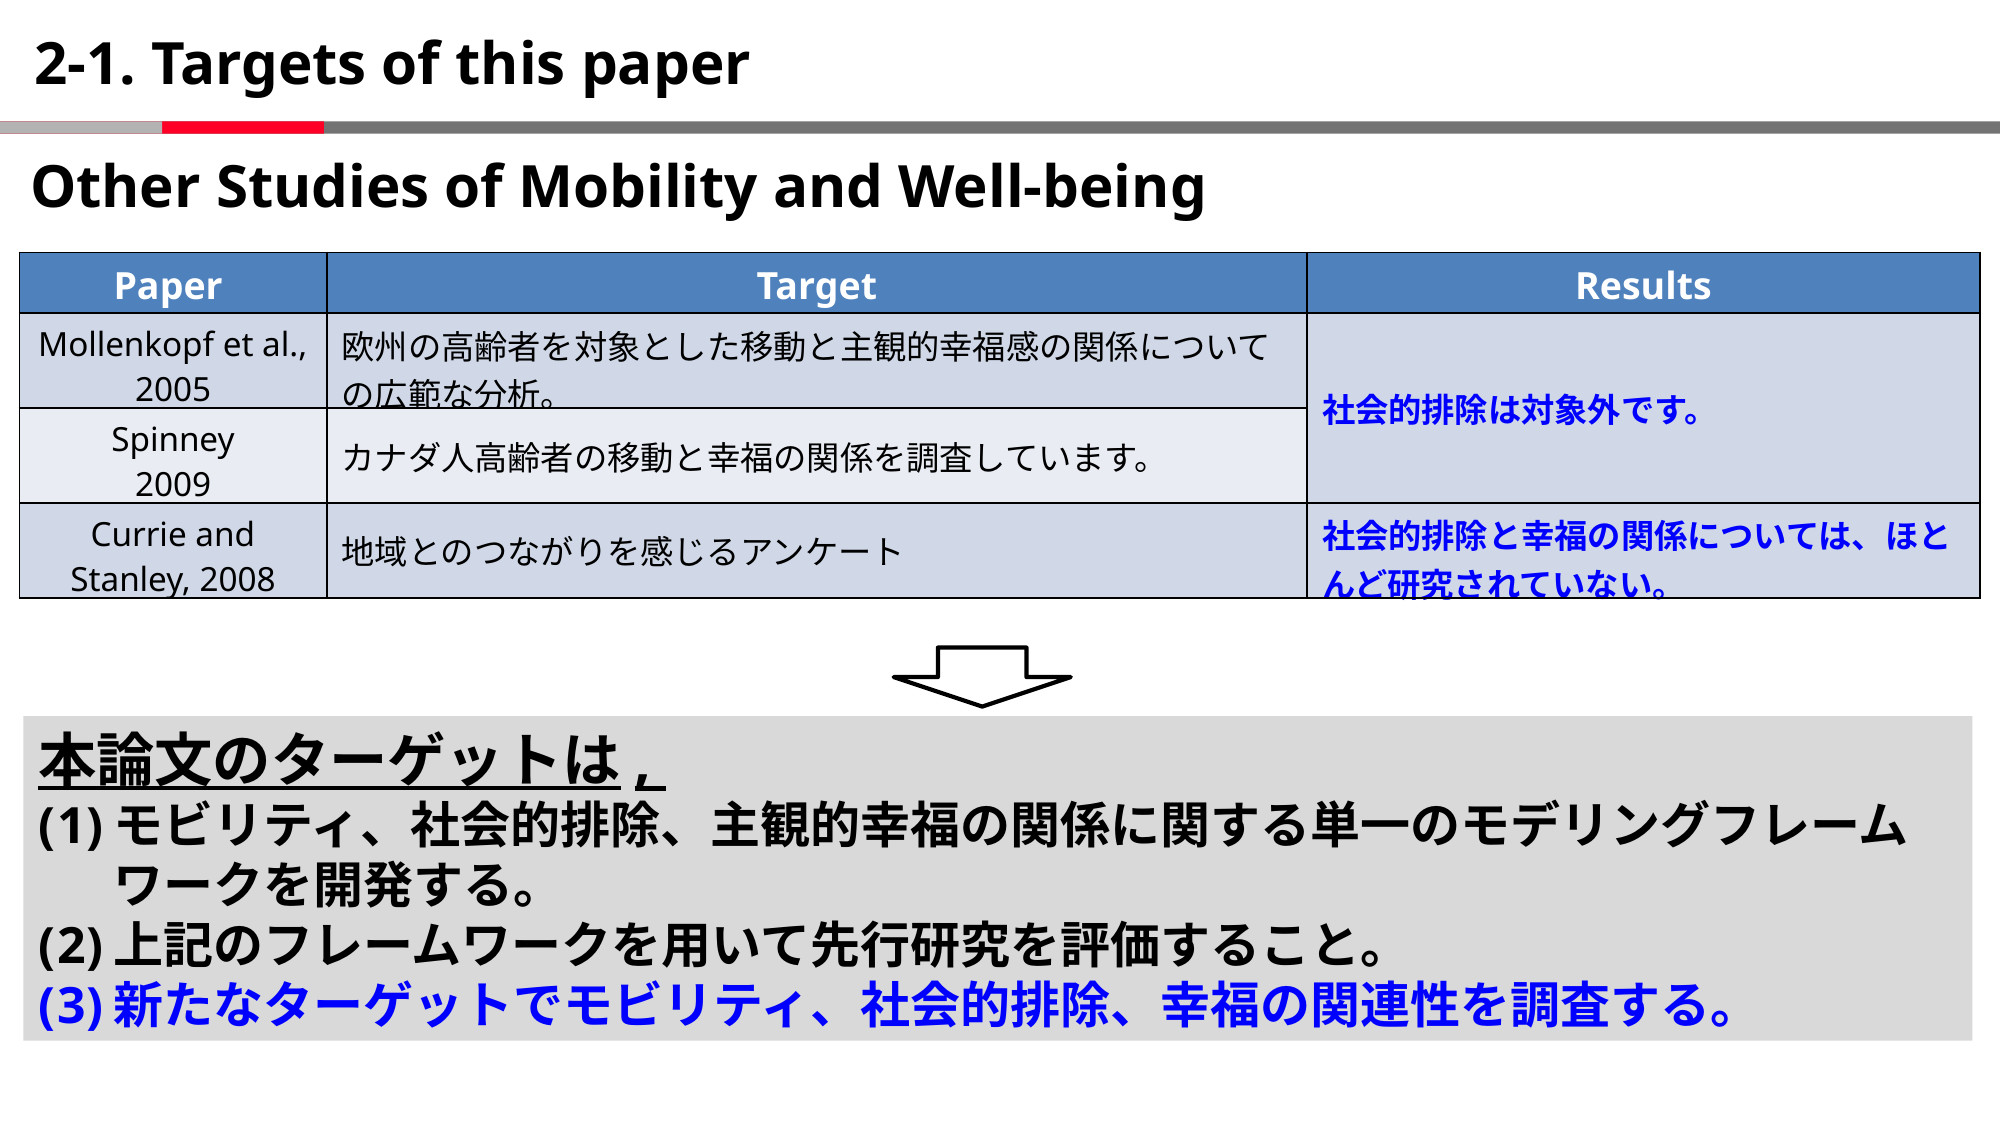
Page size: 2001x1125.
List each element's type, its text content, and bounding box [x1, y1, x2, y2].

table_cell 社会的排除は対象外です。 [1308, 314, 1979, 502]
text_box 本論文のターゲットは, モビリティ、社会的排除、主観的幸福の関係に関する単一のモデリングフレームワークを開発する。 上記のフレームワークを用いて先行研究を評価すること。 新たなターゲットでモビリティ、社会的排除、幸福の関連性を調査する。 [23, 716, 1973, 1041]
table_header Paper [20, 253, 326, 312]
table_cell 地域とのつながりを感じるアンケート [328, 504, 1306, 597]
text_box Other Studies of Mobility and Well-being [15, 142, 1981, 227]
table_cell Mollenkopf et al., 2005 [20, 314, 326, 407]
table_cell Currie and Stanley, 2008 [20, 504, 326, 597]
title 2-1. Targets of this paper [19, 19, 861, 105]
table_cell 欧州の高齢者を対象とした移動と主観的幸福感の関係についての広範な分析。 [328, 314, 1306, 407]
table_cell Spinney 2009 [20, 409, 326, 502]
table_header Target [328, 253, 1306, 312]
table_header Results [1308, 253, 1979, 312]
text_box [892, 646, 1072, 708]
table_cell カナダ人高齢者の移動と幸福の関係を調査しています。 [328, 409, 1306, 502]
table_cell 社会的排除と幸福の関係については、ほとんど研究されていない。 [1308, 504, 1979, 597]
